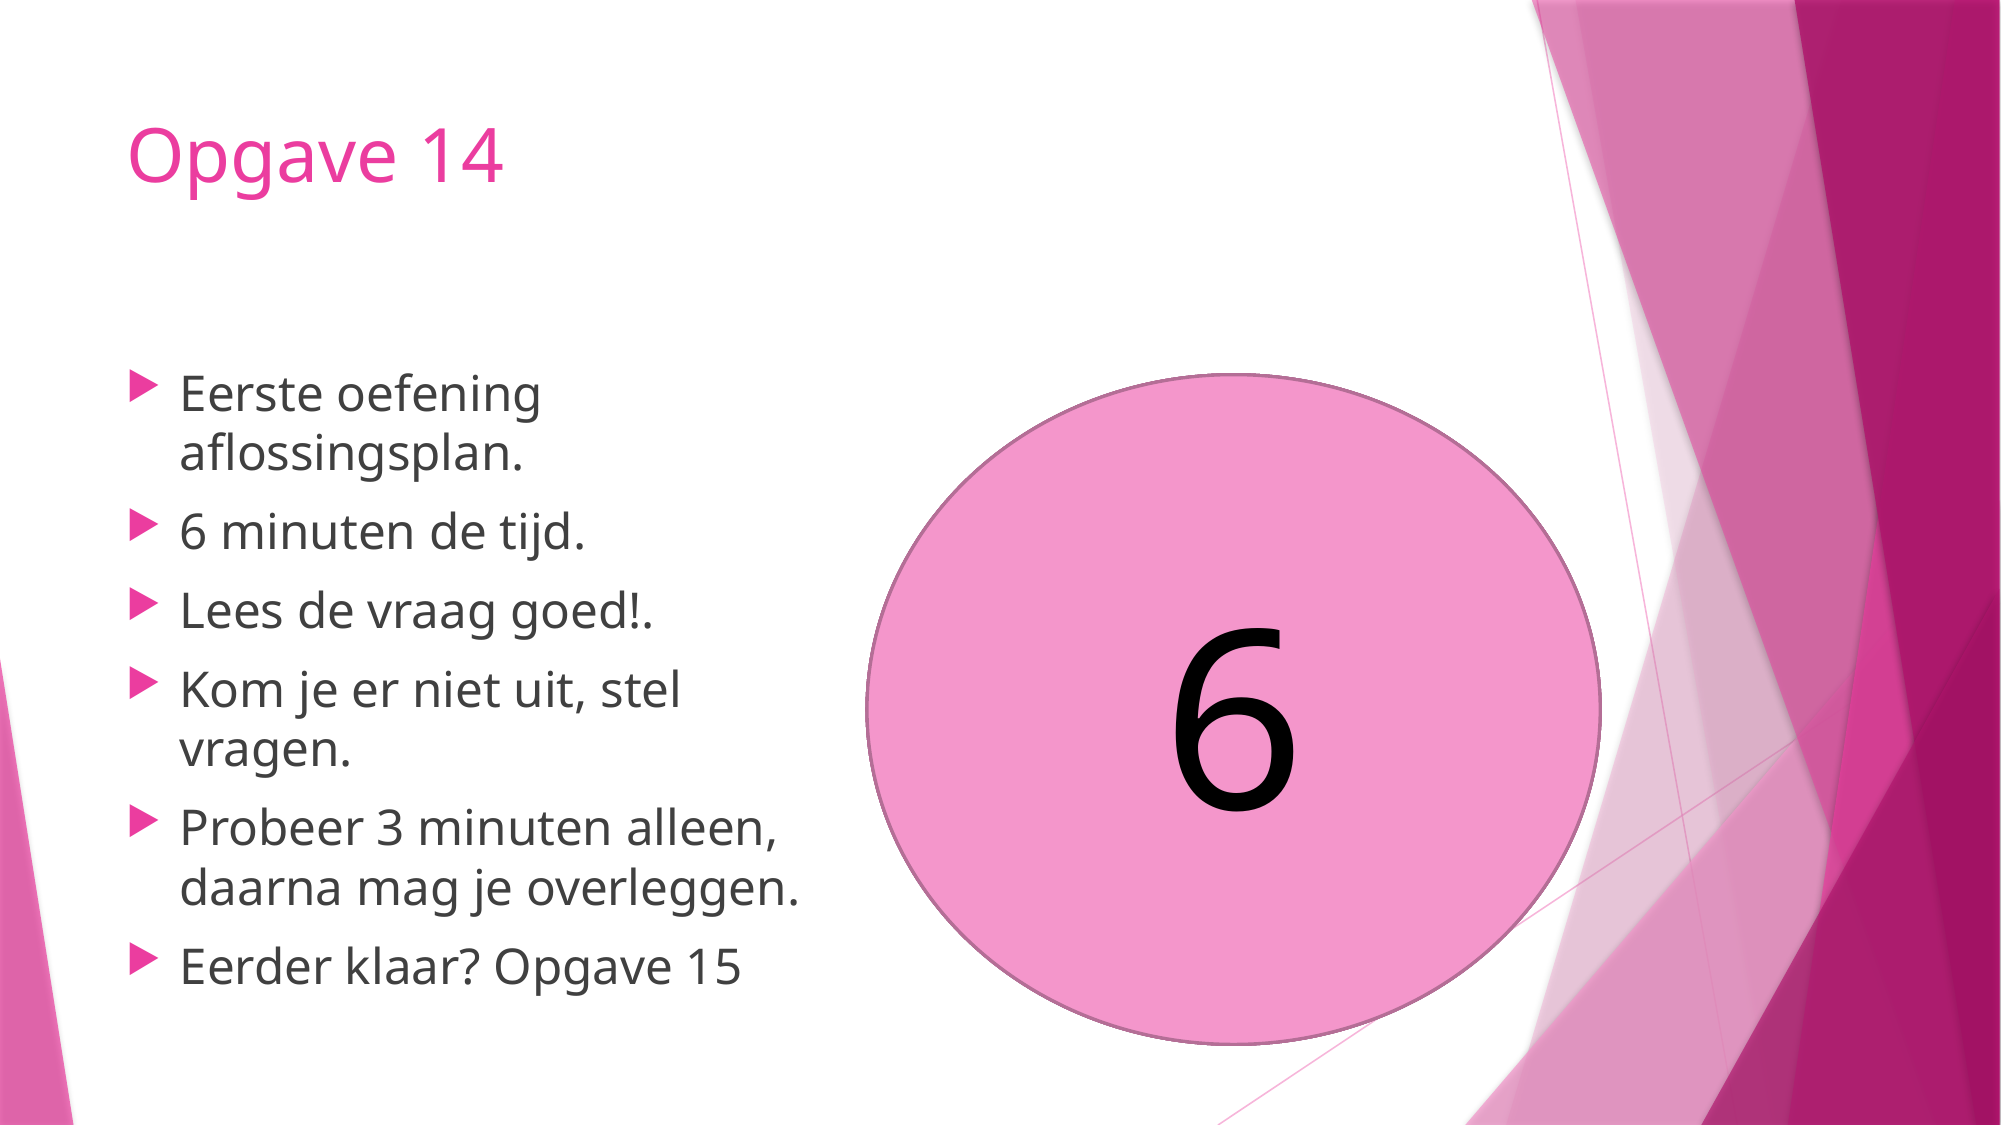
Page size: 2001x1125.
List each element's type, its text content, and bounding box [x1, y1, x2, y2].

list Eerste oefening aflossingsplan. 6 minuten de tijd. Lees de vraag goed!. Kom je er niet uit, stel vragen. Probeer 3 minuten alleen, daarna mag je overleggen. Eerder klaar? Opgave 15 [111, 354, 823, 1009]
text_box 6 [865, 373, 1602, 1046]
title Opgave 14 [111, 99, 1522, 317]
